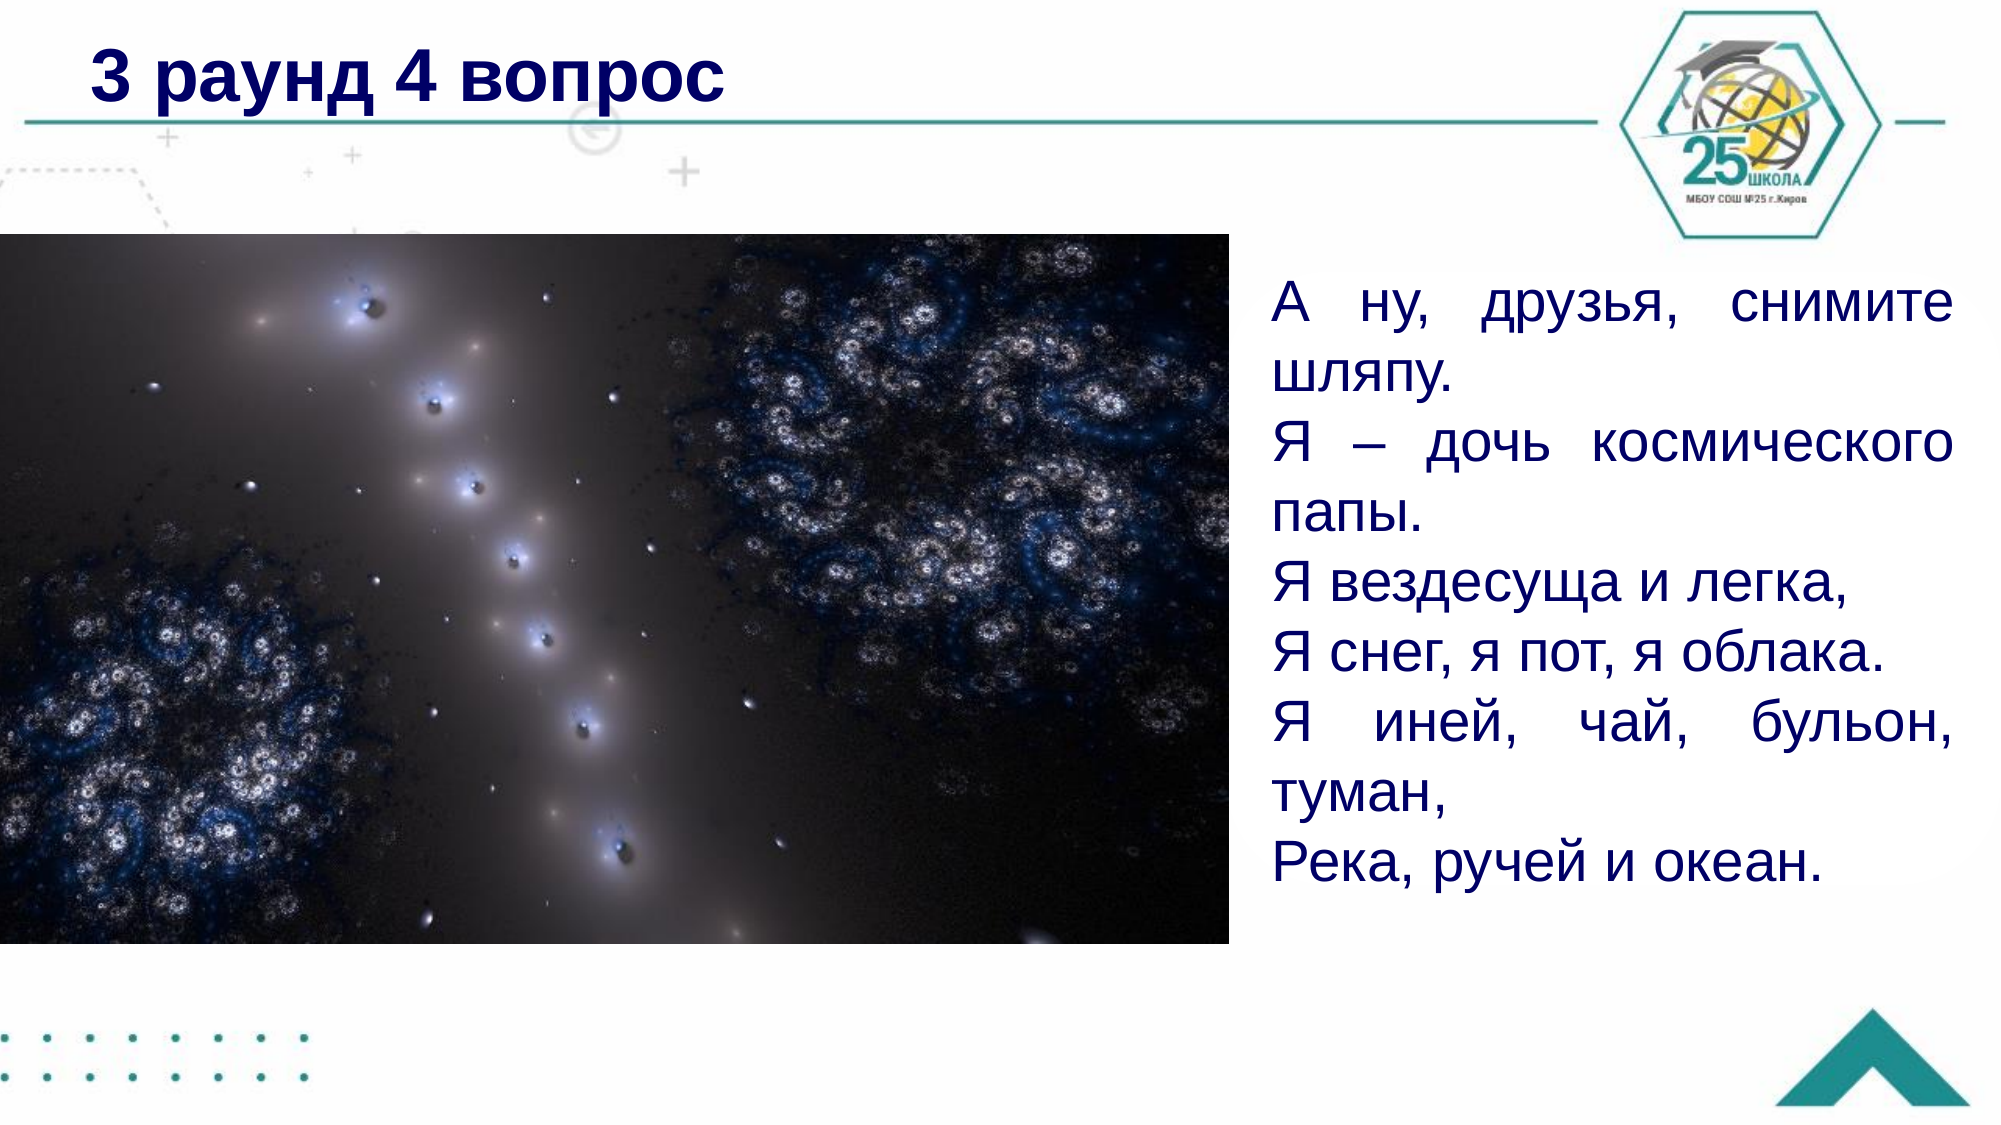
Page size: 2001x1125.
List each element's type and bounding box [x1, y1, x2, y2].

list [0, 0, 2000, 1125]
picture [0, 234, 1229, 944]
